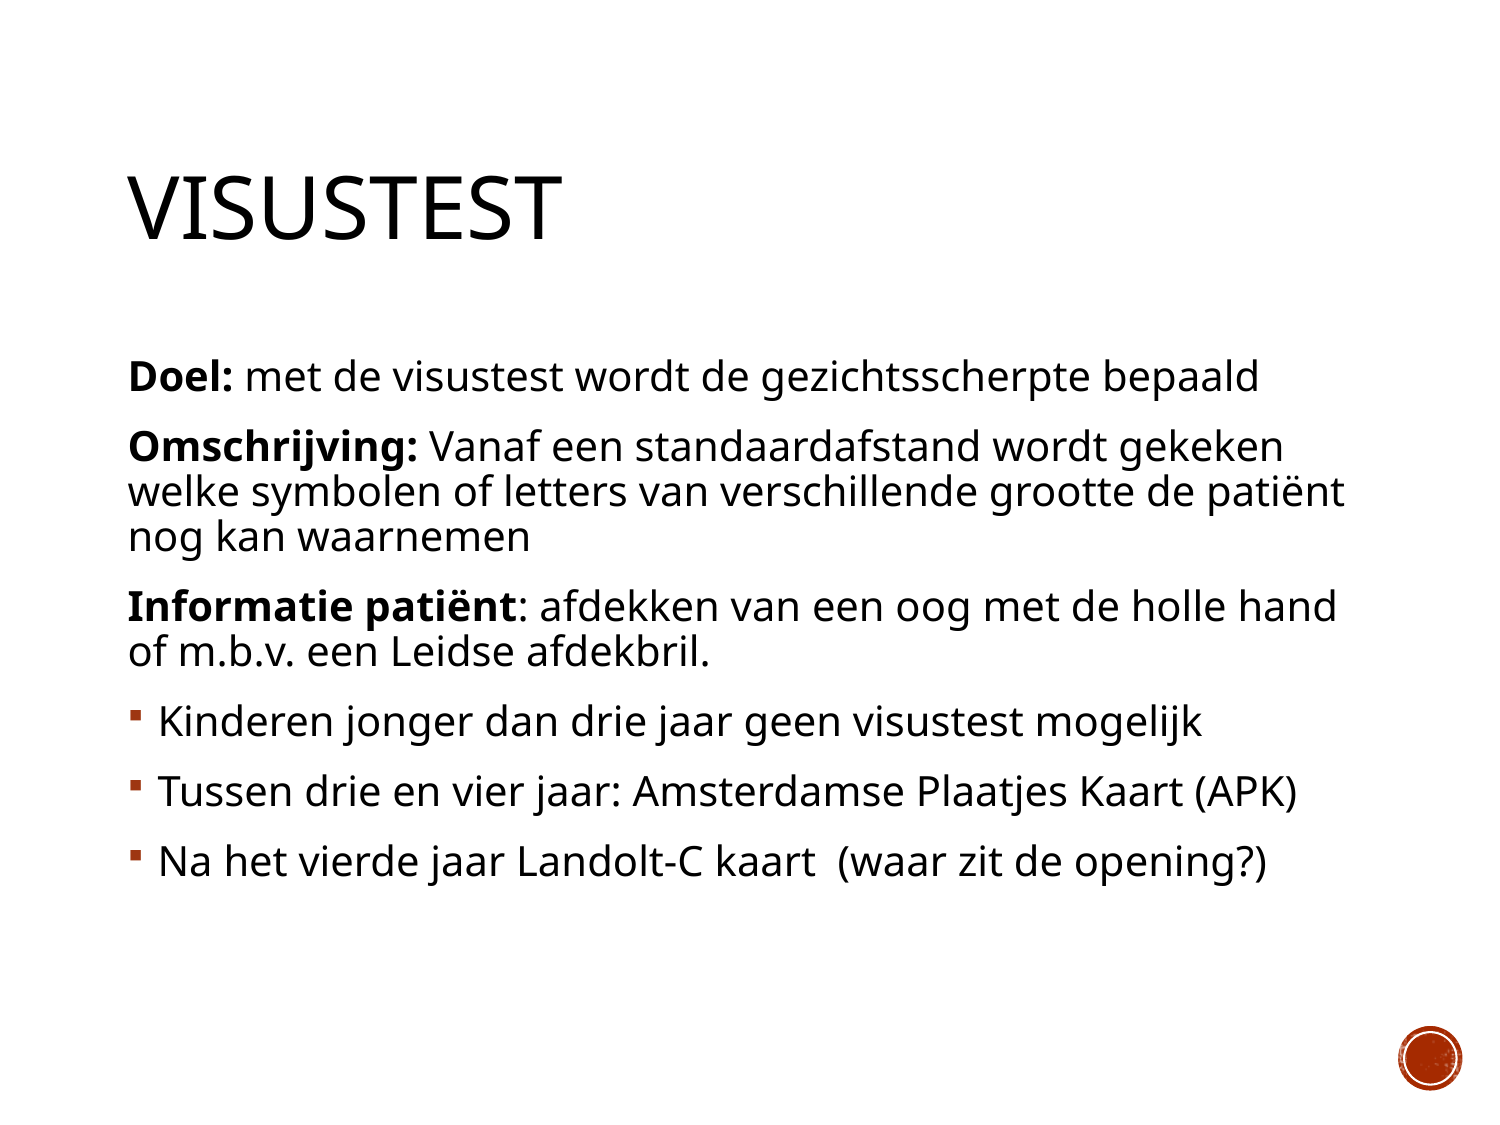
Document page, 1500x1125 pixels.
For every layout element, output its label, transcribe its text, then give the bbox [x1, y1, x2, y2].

title Visustest [112, 79, 1388, 344]
list Doel: met de visustest wordt de gezichtsscherpte bepaald Omschrijving: Vanaf een standaardafstand wordt gekeken welke symbolen of letters van verschillende grootte de patiënt nog kan waarnemen Informatie patiënt: afdekken van een oog met de holle hand of m.b.v. een Leidse afdekbril. Kinderen jonger dan drie jaar geen visustest mogelijk Tussen drie en vier jaar: Amsterdamse Plaatjes Kaart (APK) Na het vierde jaar Landolt-C kaart (waar zit de opening?) [112, 348, 1388, 1013]
